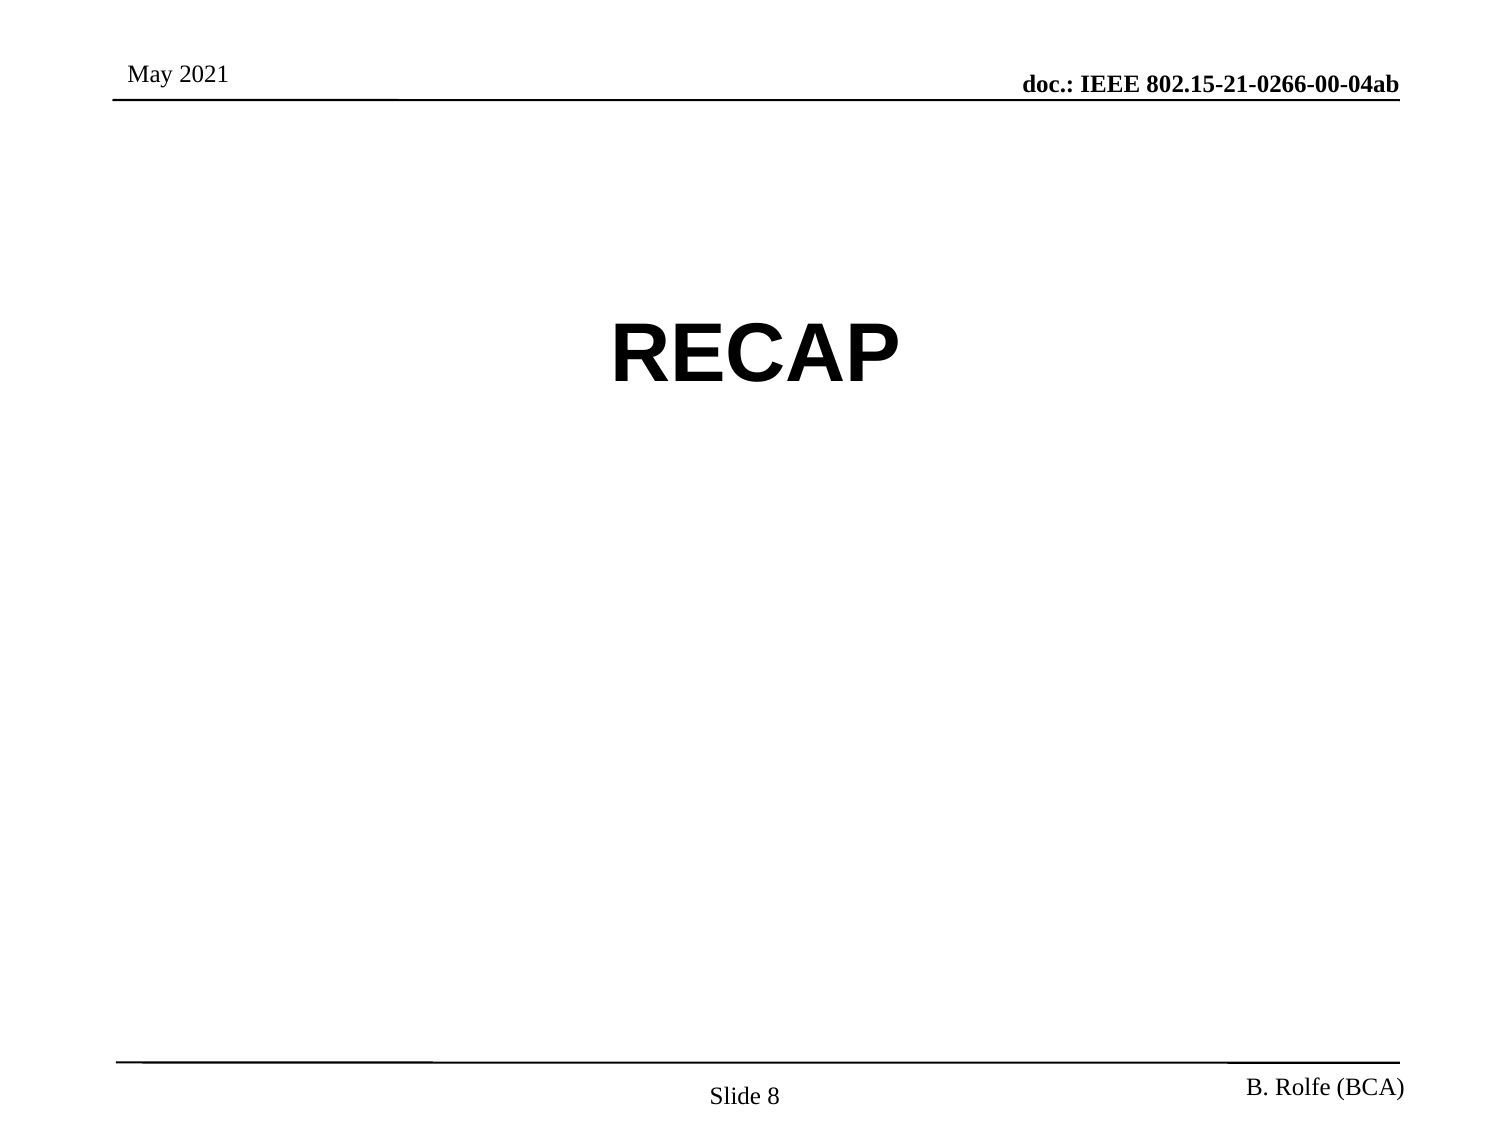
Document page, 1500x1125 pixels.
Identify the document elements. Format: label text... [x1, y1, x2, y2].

title Recap [118, 290, 1394, 515]
slide_number Slide 8 [690, 1075, 799, 1115]
